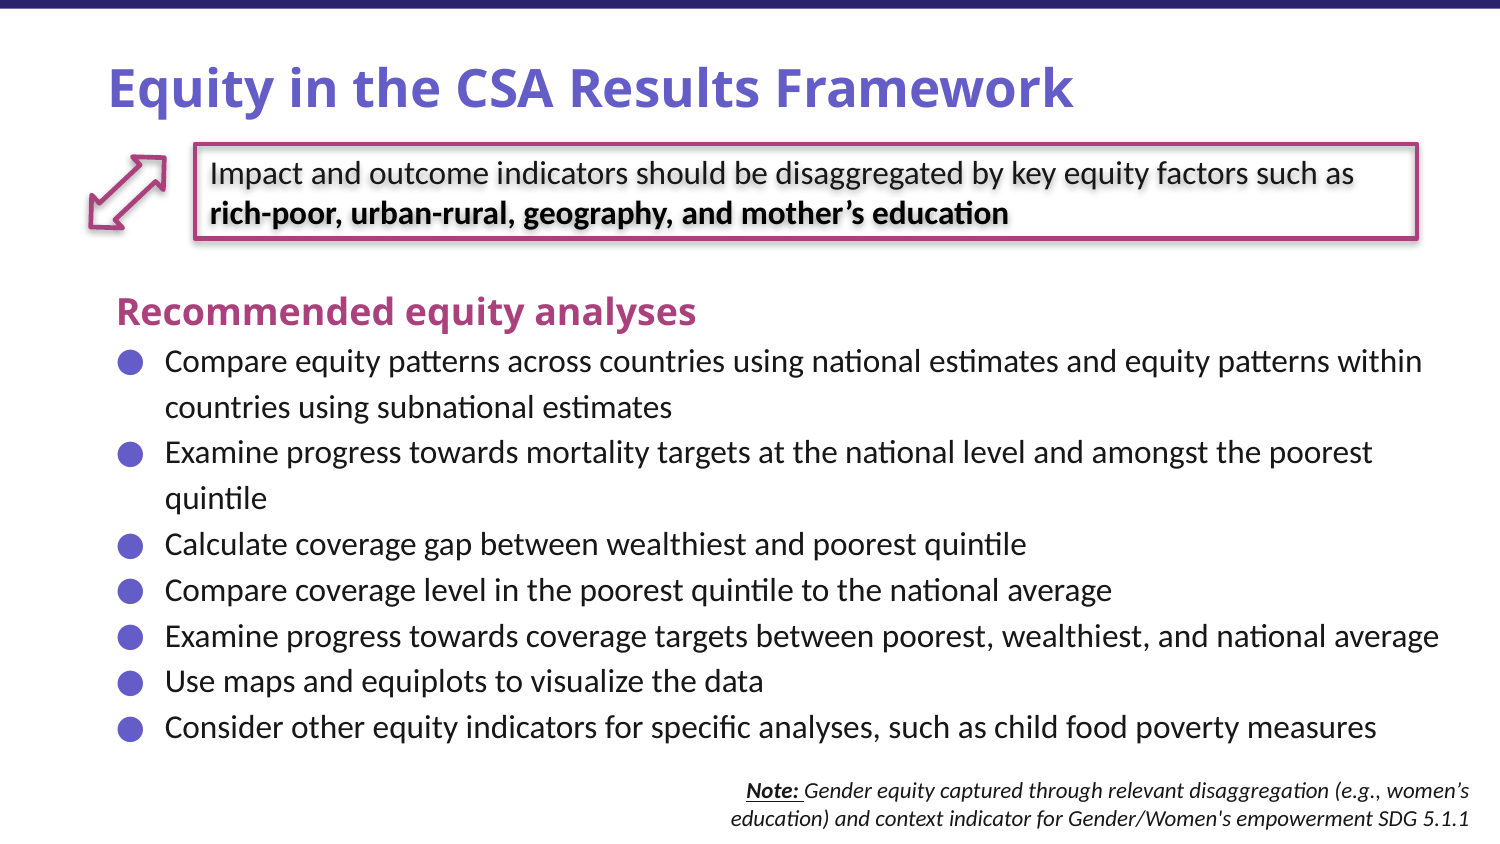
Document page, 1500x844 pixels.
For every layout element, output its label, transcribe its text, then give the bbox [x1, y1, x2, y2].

title Equity in the CSA Results Framework [92, 39, 1408, 134]
text_box [89, 155, 166, 229]
text_box Note: Gender equity captured through relevant disaggregation (e.g., women’s education) and context indicator for Gender/Women's empowerment SDG 5.1.1 [634, 768, 1486, 838]
text_box Impact and outcome indicators should be disaggregated by key equity factors such as rich-poor, urban-rural, geography, and mother’s education [194, 143, 1418, 239]
list Recommended equity analyses Compare equity patterns across countries using national estimates and equity patterns within countries using subnational estimates Examine progress towards mortality targets at the national level and amongst the poorest quintile Calculate coverage gap between wealthiest and poorest quintile Compare coverage level in the poorest quintile to the national average Examine progress towards coverage targets between poorest, wealthiest, and national average Use maps and equiplots to visualize the data Consider other equity indicators for specific analyses, such as child food poverty measures [74, 266, 1486, 804]
